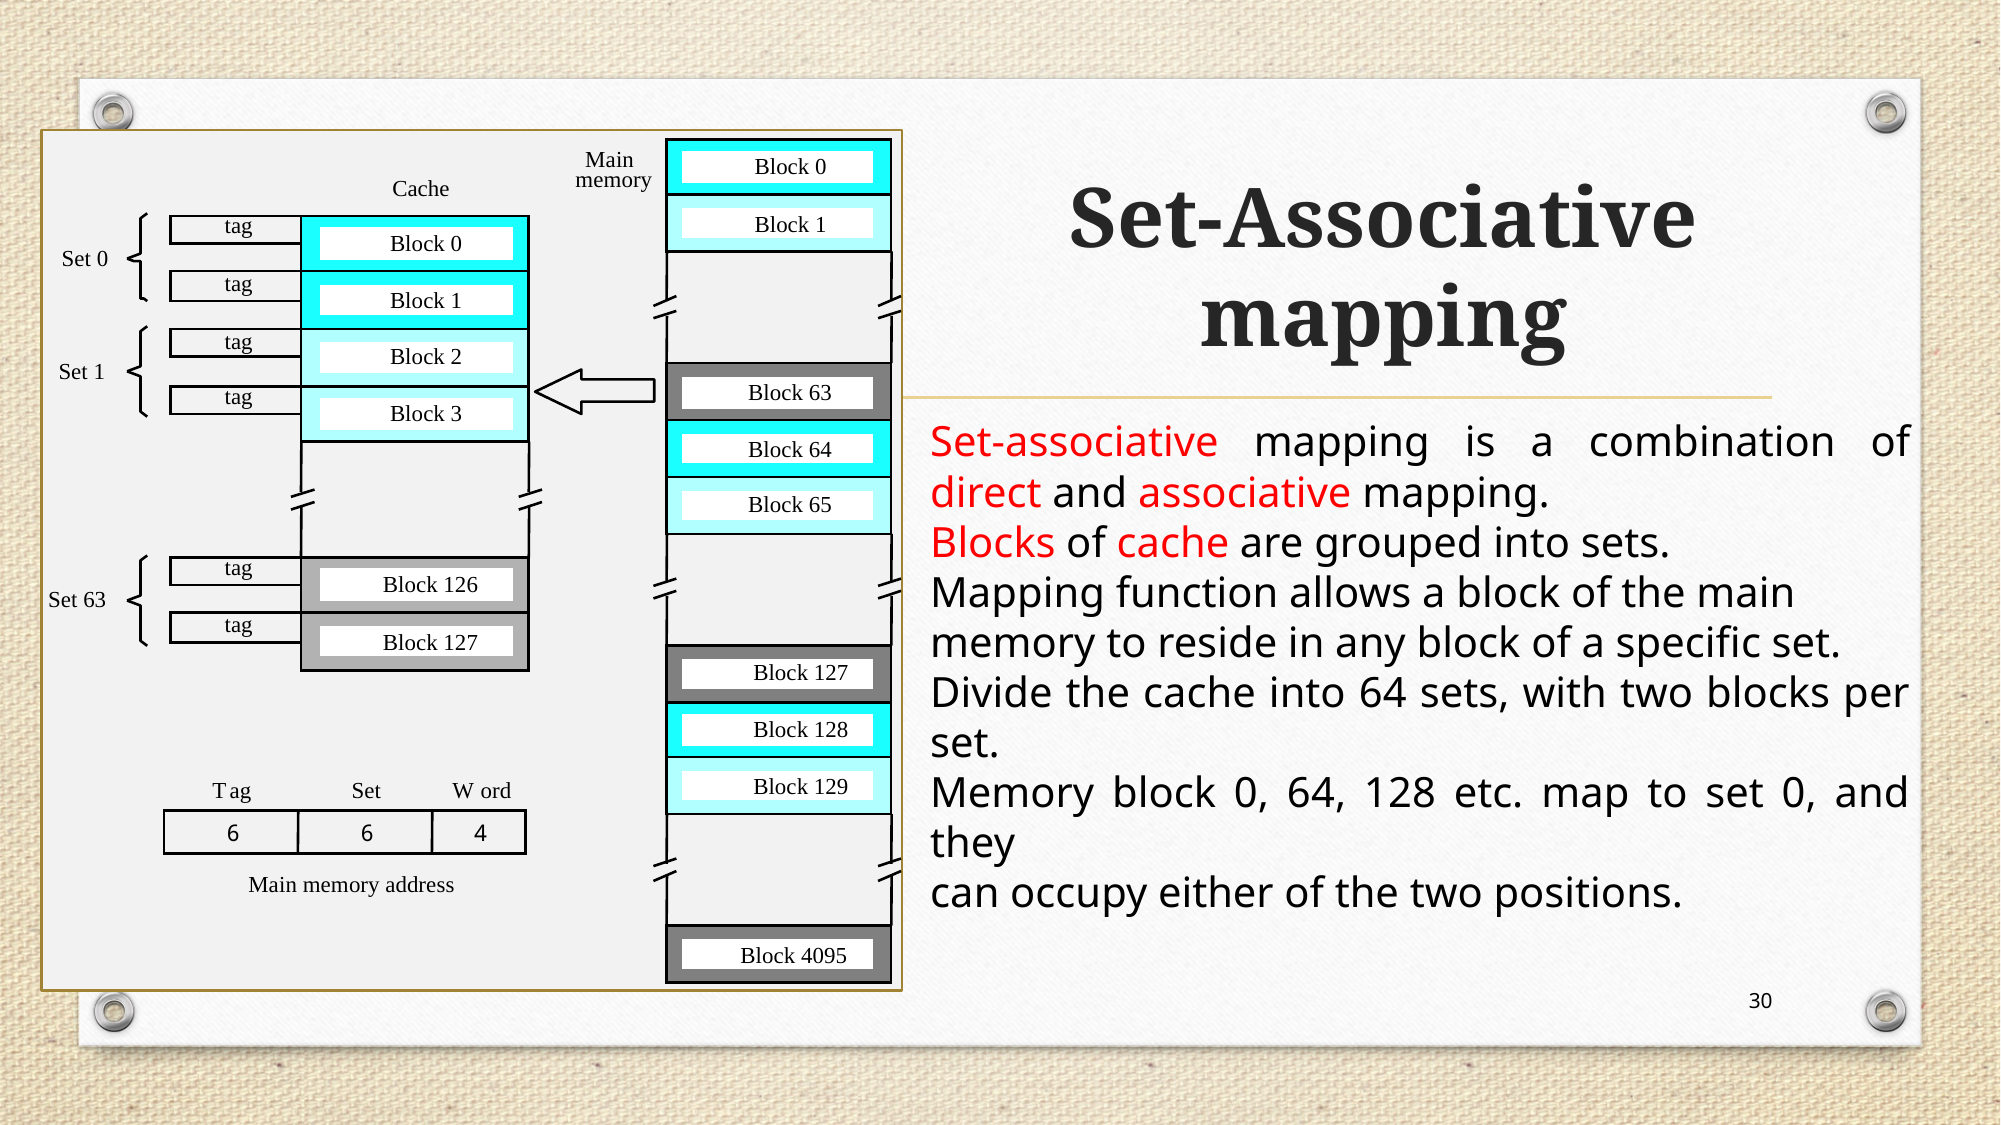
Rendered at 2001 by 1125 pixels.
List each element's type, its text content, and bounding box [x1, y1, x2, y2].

text_box 6 [360, 818, 374, 846]
text_box Block 63 [747, 377, 832, 406]
picture [0, 0, 2001, 1125]
text_box 6 [226, 818, 240, 846]
text_box [666, 420, 892, 477]
text_box Main memory address [247, 869, 455, 898]
text_box [666, 139, 892, 194]
text_box [666, 645, 892, 702]
text_box 4 [474, 818, 488, 846]
text_box [666, 194, 892, 252]
text_box W [452, 775, 474, 804]
slide_number 30 [1698, 979, 1788, 1025]
text_box [666, 477, 892, 534]
text_box [40, 129, 903, 992]
text_box [543, 369, 655, 414]
text_box Block 4095 [740, 940, 848, 968]
text_box [163, 810, 526, 854]
text_box [848, 940, 872, 968]
text_box [682, 940, 740, 968]
text_box [666, 362, 892, 420]
text_box ag [229, 775, 252, 804]
text_box T [212, 775, 227, 804]
text_box [666, 702, 892, 756]
text_box [682, 377, 872, 408]
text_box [43, 172, 543, 671]
text_box Set-associative mapping is a combination of direct and associative mapping. Blocks of cache are grouped into sets. Mapping function allows a block of the main memory to reside in any block of a specific set. Divide the cache into 64 sets, with two blocks per set. Memory block 0, 64, 128 etc. map to set 0, and they can occupy either of the two positions. [915, 407, 1925, 923]
text_box [666, 925, 892, 983]
text_box [666, 756, 892, 814]
title Set-Associative mapping [915, 156, 1853, 371]
text_box Set [351, 775, 382, 804]
text_box ord [480, 775, 512, 804]
text_box Block 127 [753, 657, 849, 686]
text_box [682, 660, 872, 688]
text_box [571, 144, 656, 193]
